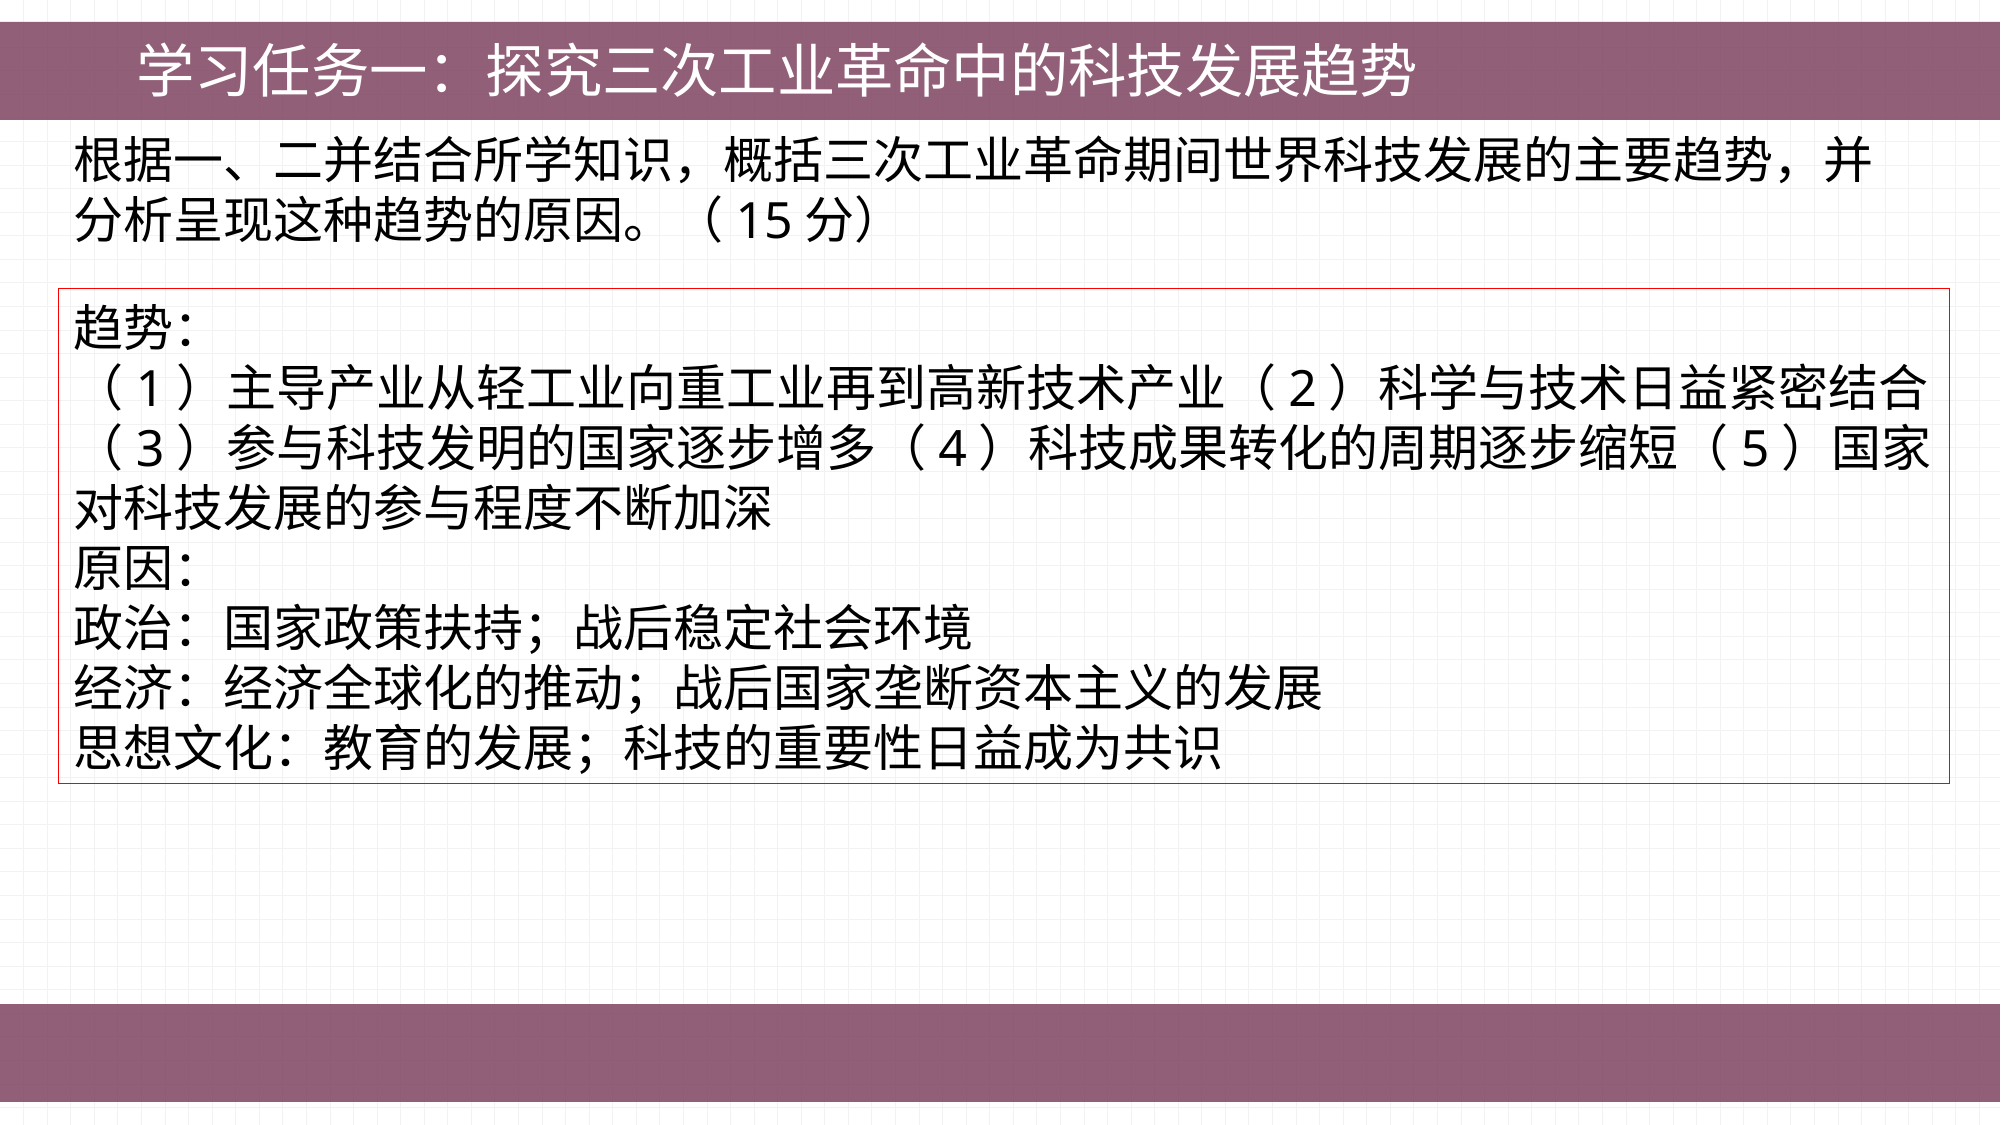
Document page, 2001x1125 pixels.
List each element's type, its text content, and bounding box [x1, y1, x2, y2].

text_box 根据一、二并结合所学知识，概括三次工业革命期间世界科技发展的主要趋势，并分析呈现这种趋势的原因。（15分） [58, 121, 1891, 257]
text_box 学习任务一：探究三次工业革命中的科技发展趋势 [121, 34, 1669, 121]
text_box 趋势： （1）主导产业从轻工业向重工业再到高新技术产业（2）科学与技术日益紧密结合（3）参与科技发明的国家逐步增多（4）科技成果转化的周期逐步缩短（5）国家对科技发展的参与程度不断加深 原因： 政治：国家政策扶持；战后稳定社会环境 经济：经济全球化的推动；战后国家垄断资本主义的发展 思想文化：教育的发展；科技的重要性日益成为共识 [58, 288, 1950, 784]
